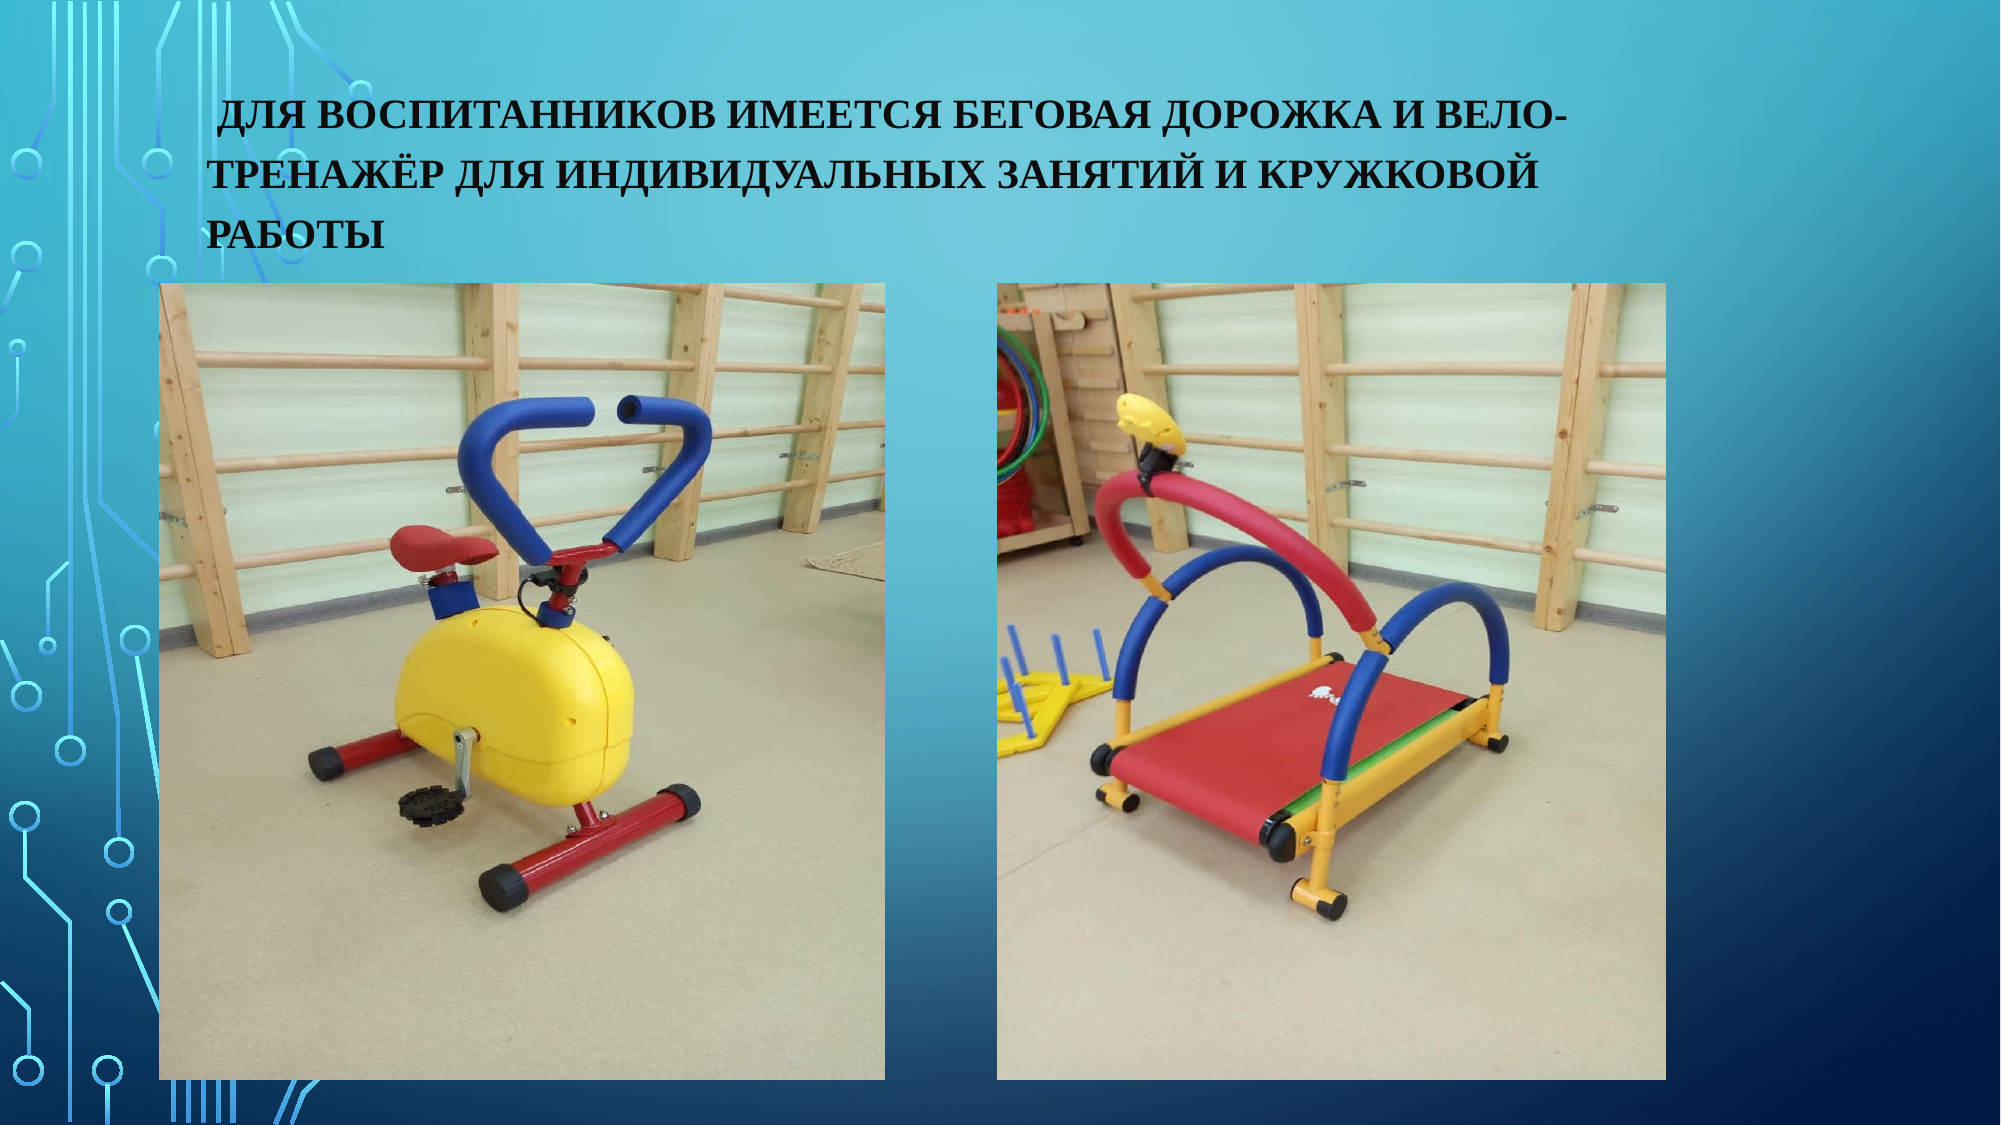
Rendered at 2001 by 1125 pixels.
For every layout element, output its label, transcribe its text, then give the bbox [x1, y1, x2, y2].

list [159, 283, 885, 1081]
subtitle для воспитанников Имеется беговая дорожка и вело-тренажёр для индивидуальных занятий и кружковой работы [191, 69, 1634, 342]
picture [997, 283, 1666, 1081]
